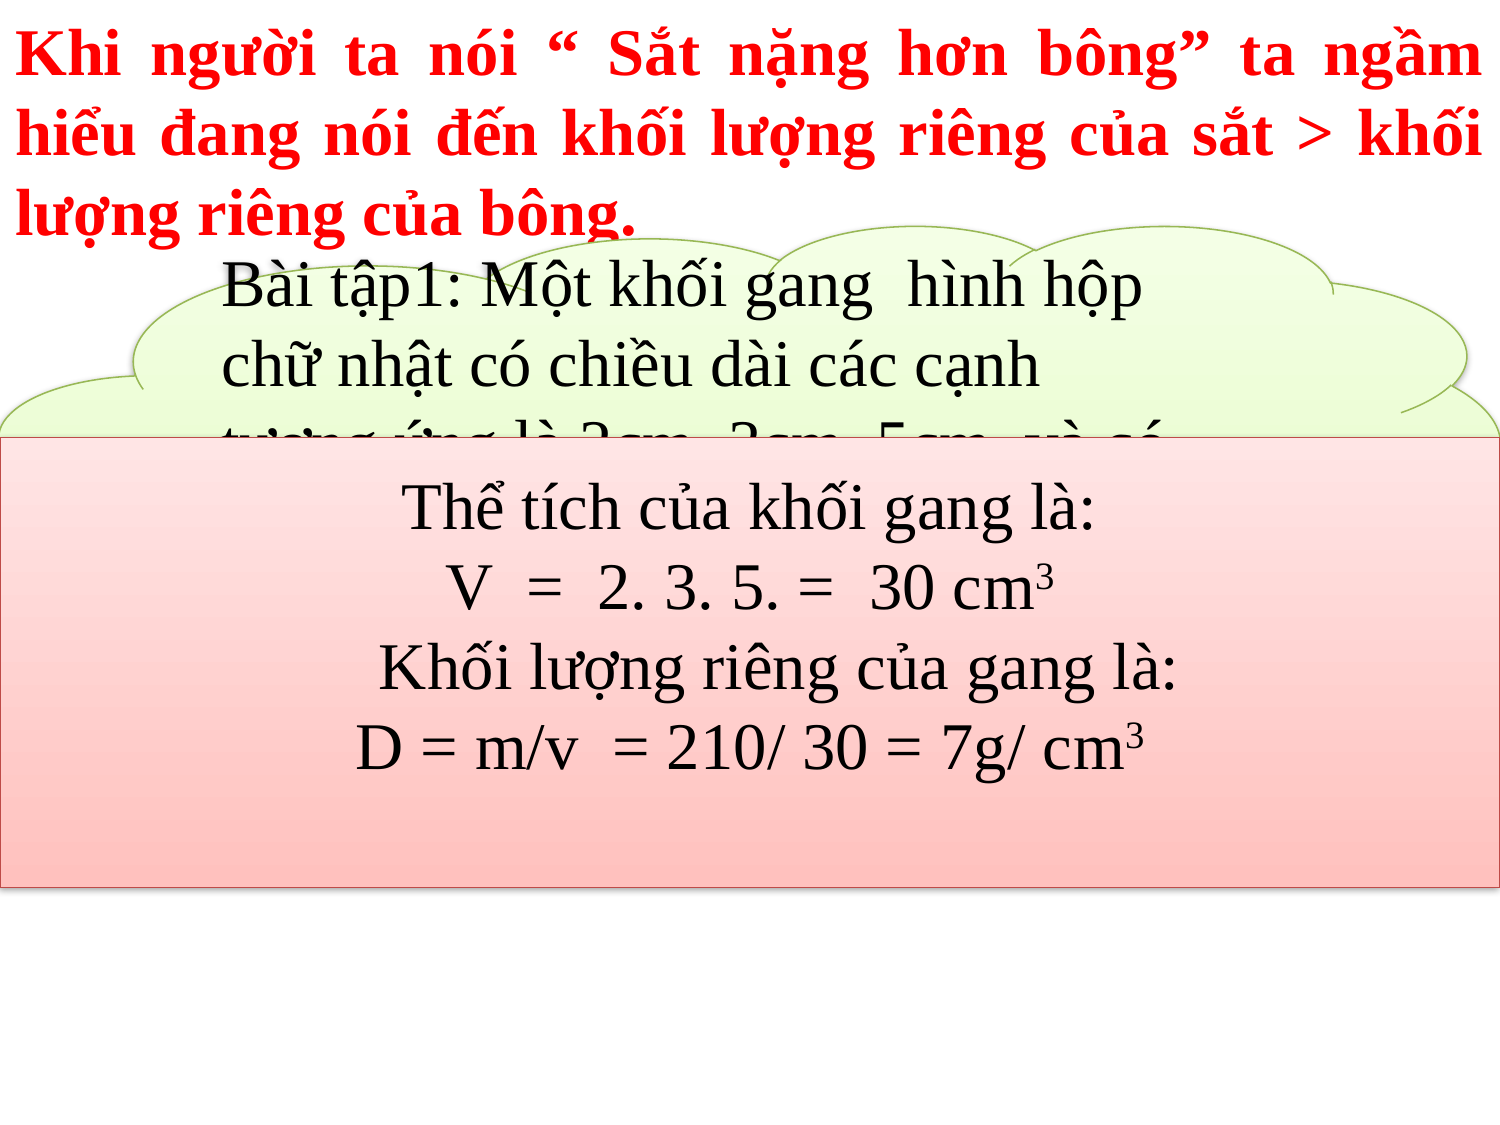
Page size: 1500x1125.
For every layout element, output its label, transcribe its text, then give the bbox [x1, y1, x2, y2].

text_box Khi người ta nói “ Sắt nặng hơn bông” ta ngầm hiểu đang nói đến khối lượng riêng của sắt > khối lượng riêng của bông. [0, 1, 1500, 257]
text_box Thể tích của khối gang là: V = 2. 3. 5. = 30 cm3 Khối lượng riêng của gang là: D = m/v = 210/ 30 = 7g/ cm3 [0, 437, 1500, 888]
text_box Bài tập1: Một khối gang hình hộp chữ nhật có chiều dài các cạnh tương ứng là 2cm, 3cm, 5cm và có khối lượng 210g. Hãy tính khối lượng riêng của gang [0, 225, 1500, 436]
